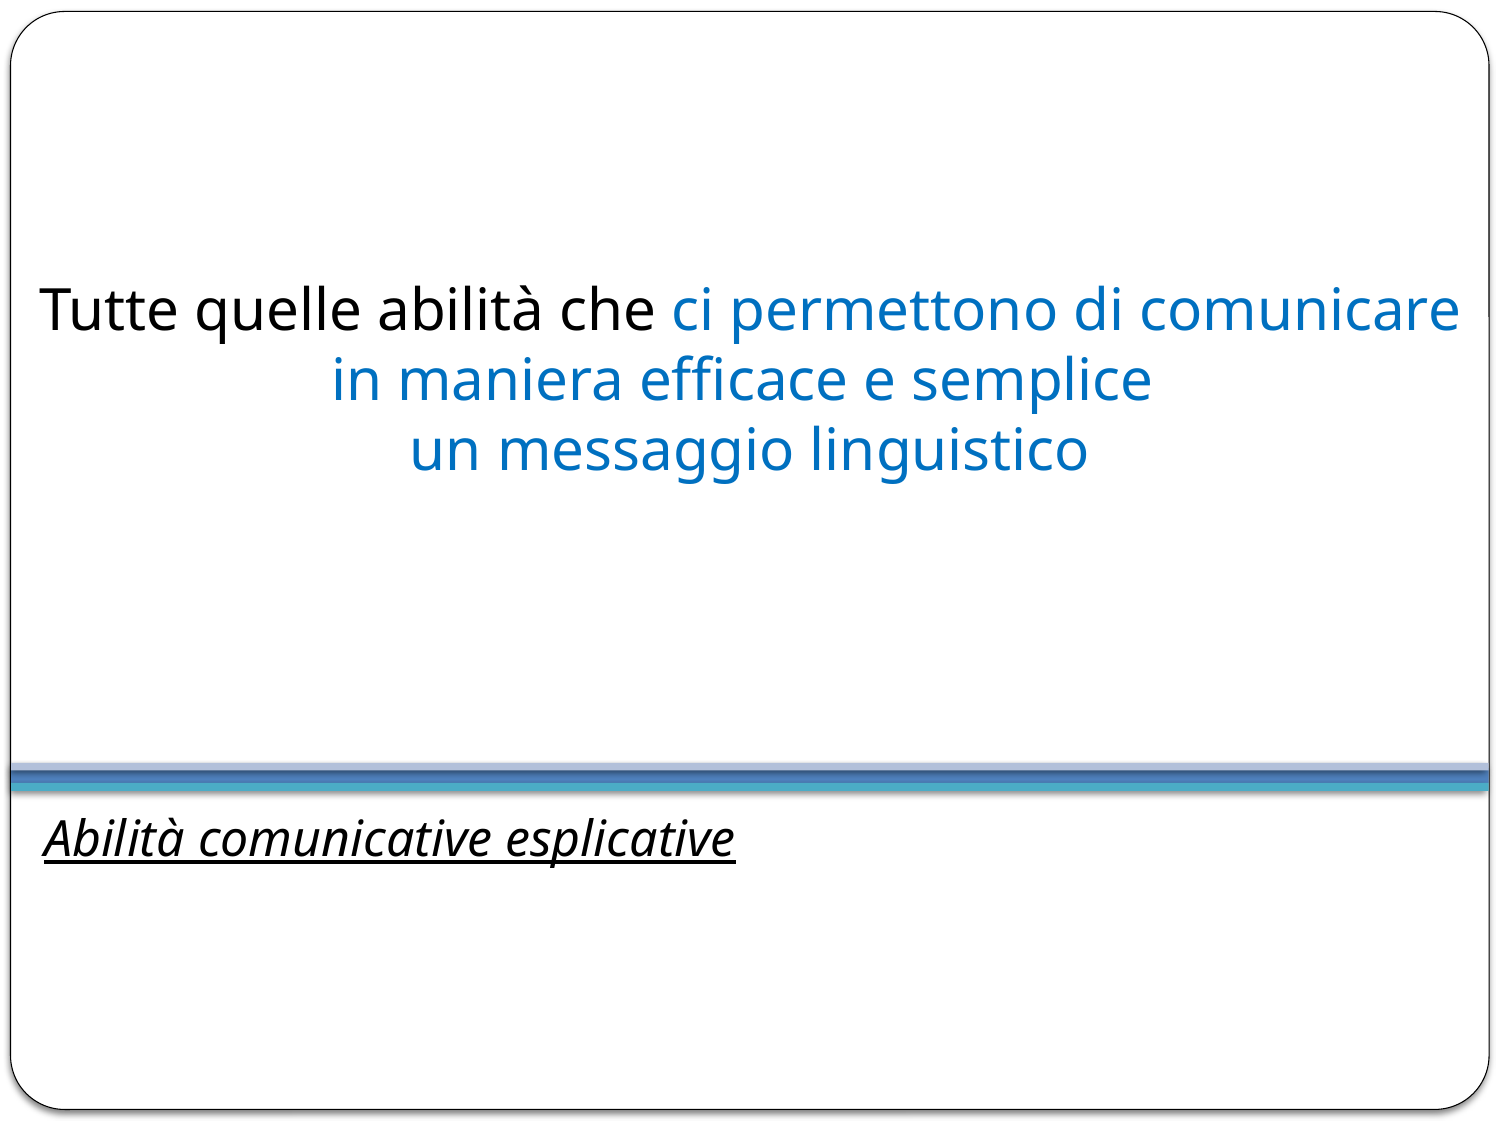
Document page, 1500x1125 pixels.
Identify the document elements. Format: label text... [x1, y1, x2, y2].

text_box Abilità comunicative esplicative [29, 798, 1471, 994]
title Tutte quelle abilità che ci permettono di comunicare in maniera efficace e semplice un messaggio linguistico [0, 338, 1500, 424]
